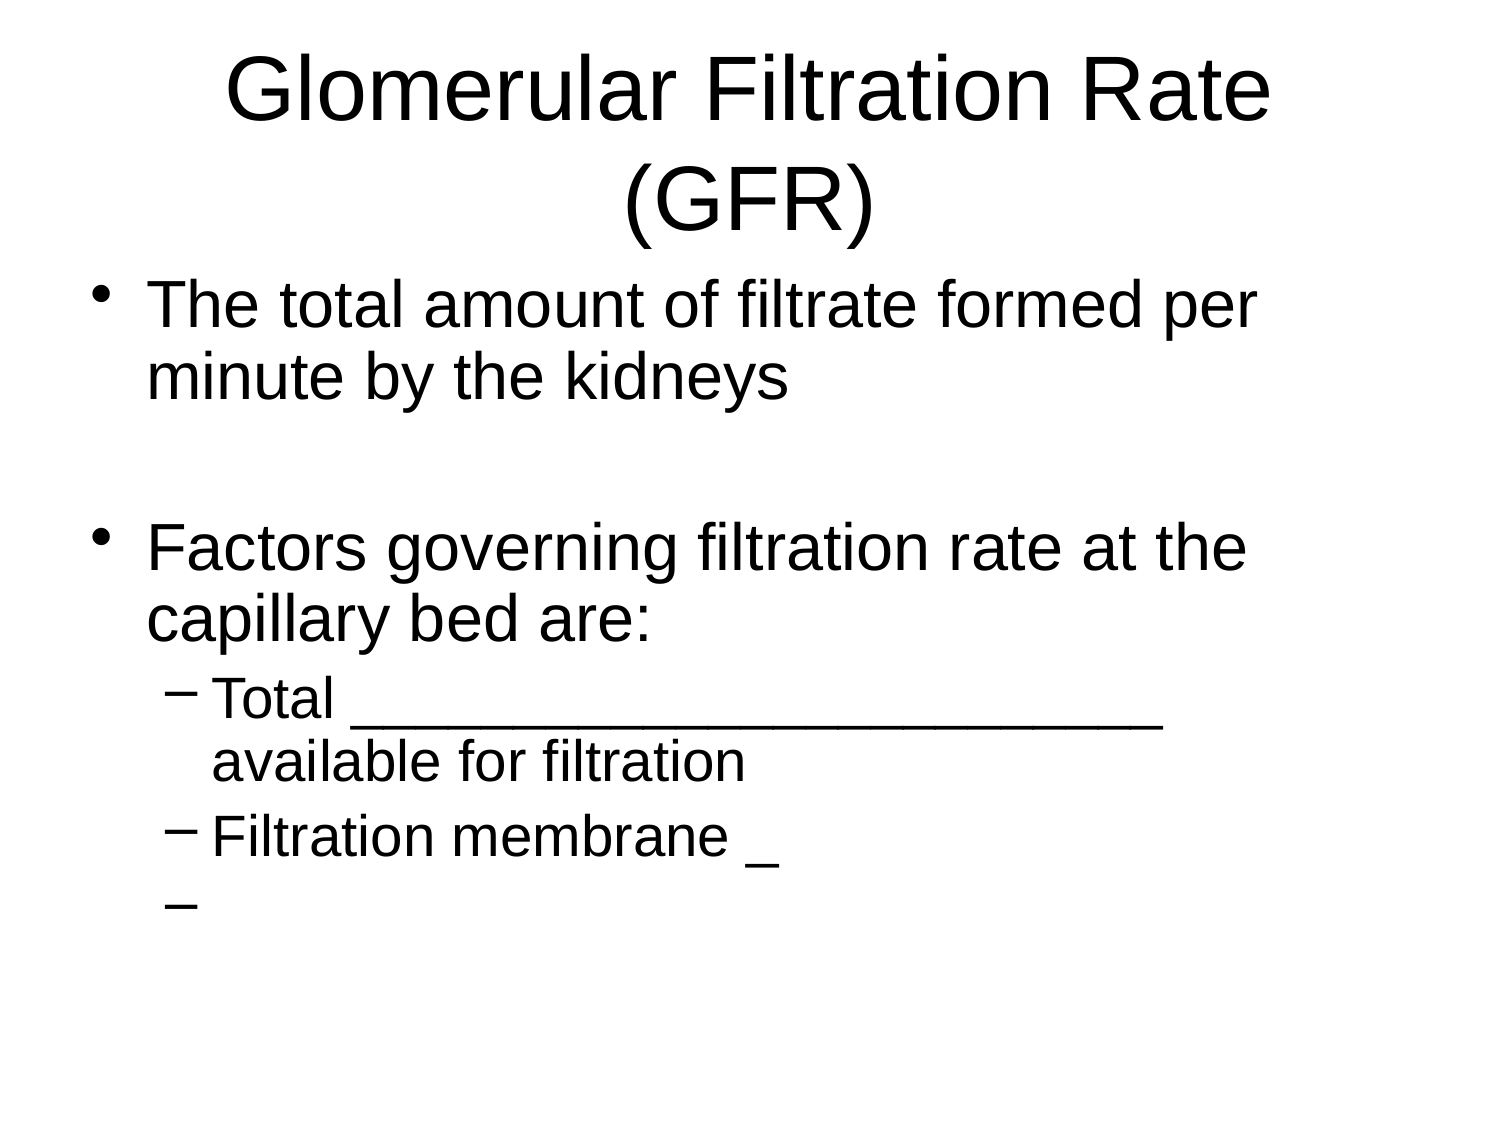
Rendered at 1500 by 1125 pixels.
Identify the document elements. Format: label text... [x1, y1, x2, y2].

title Glomerular Filtration Rate (GFR) [74, 44, 1426, 233]
list The total amount of filtrate formed per minute by the kidneys Factors governing filtration rate at the capillary bed are: Total _________________________ available for filtration Filtration membrane _ [74, 262, 1426, 1006]
